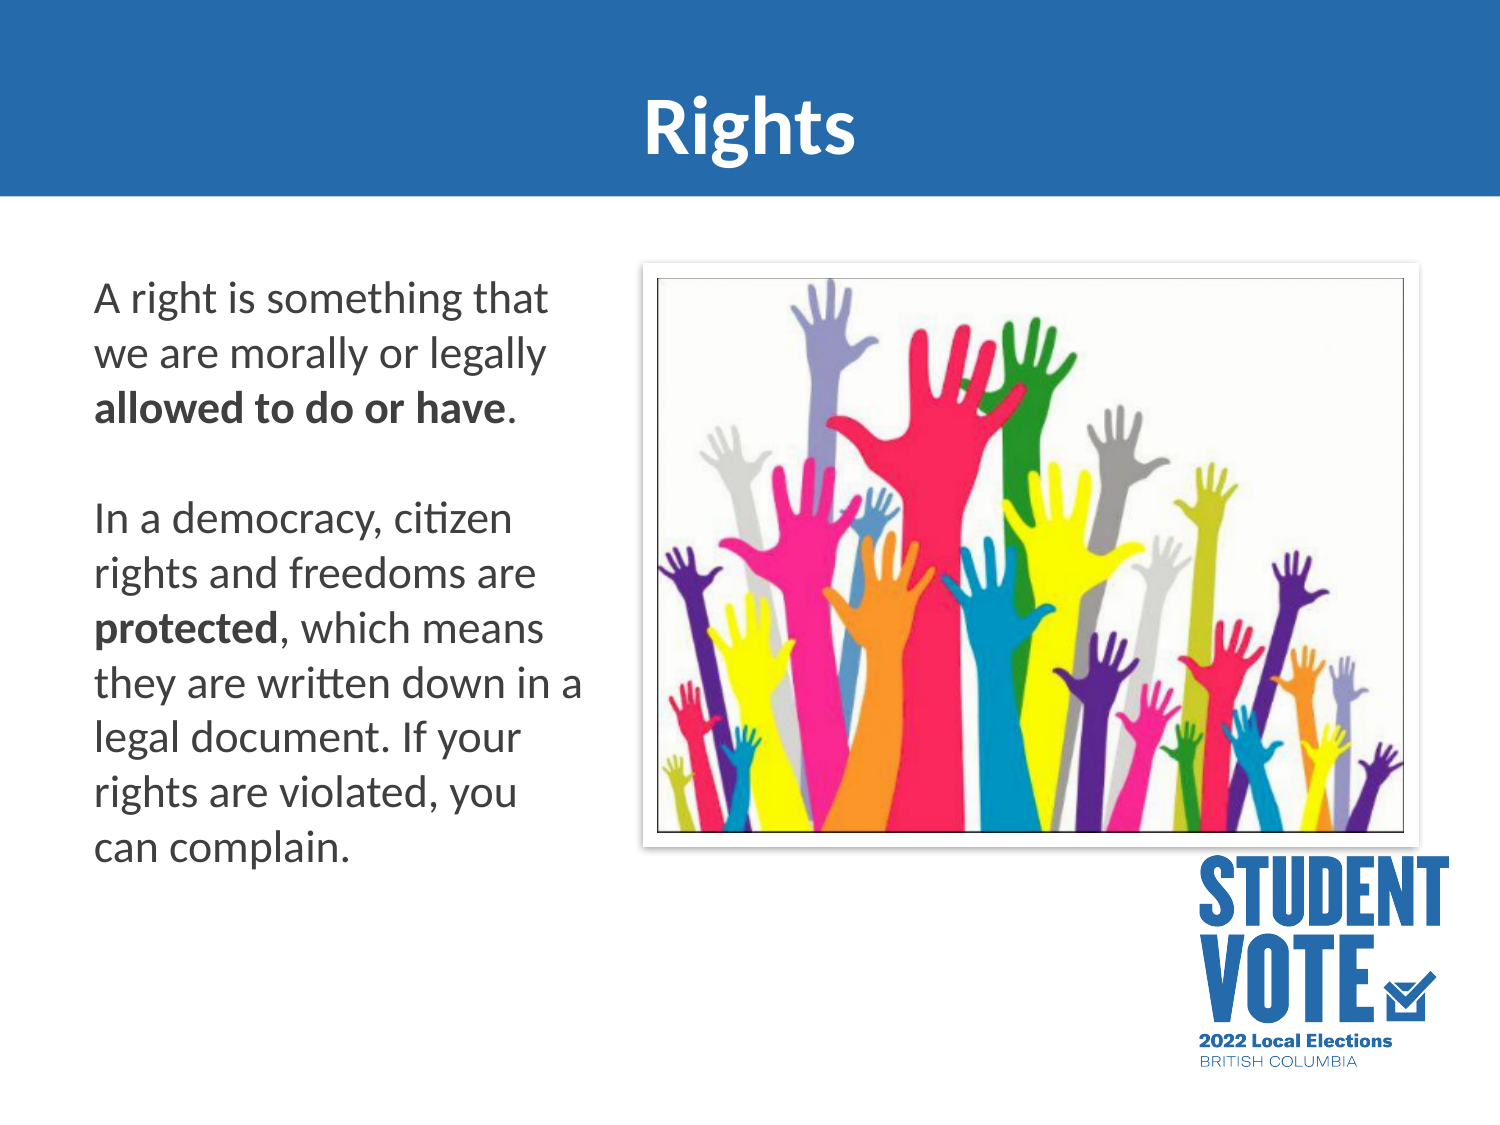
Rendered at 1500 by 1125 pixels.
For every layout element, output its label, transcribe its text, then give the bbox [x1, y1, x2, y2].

text_box A right is something that we are morally or legally allowed to do or have. In a democracy, citizen rights and freedoms are protected, which means they are written down in a legal document. If your rights are violated, you can complain. [79, 260, 603, 951]
picture [656, 277, 1405, 833]
picture [1199, 855, 1449, 1067]
title Rights [103, 61, 1397, 194]
